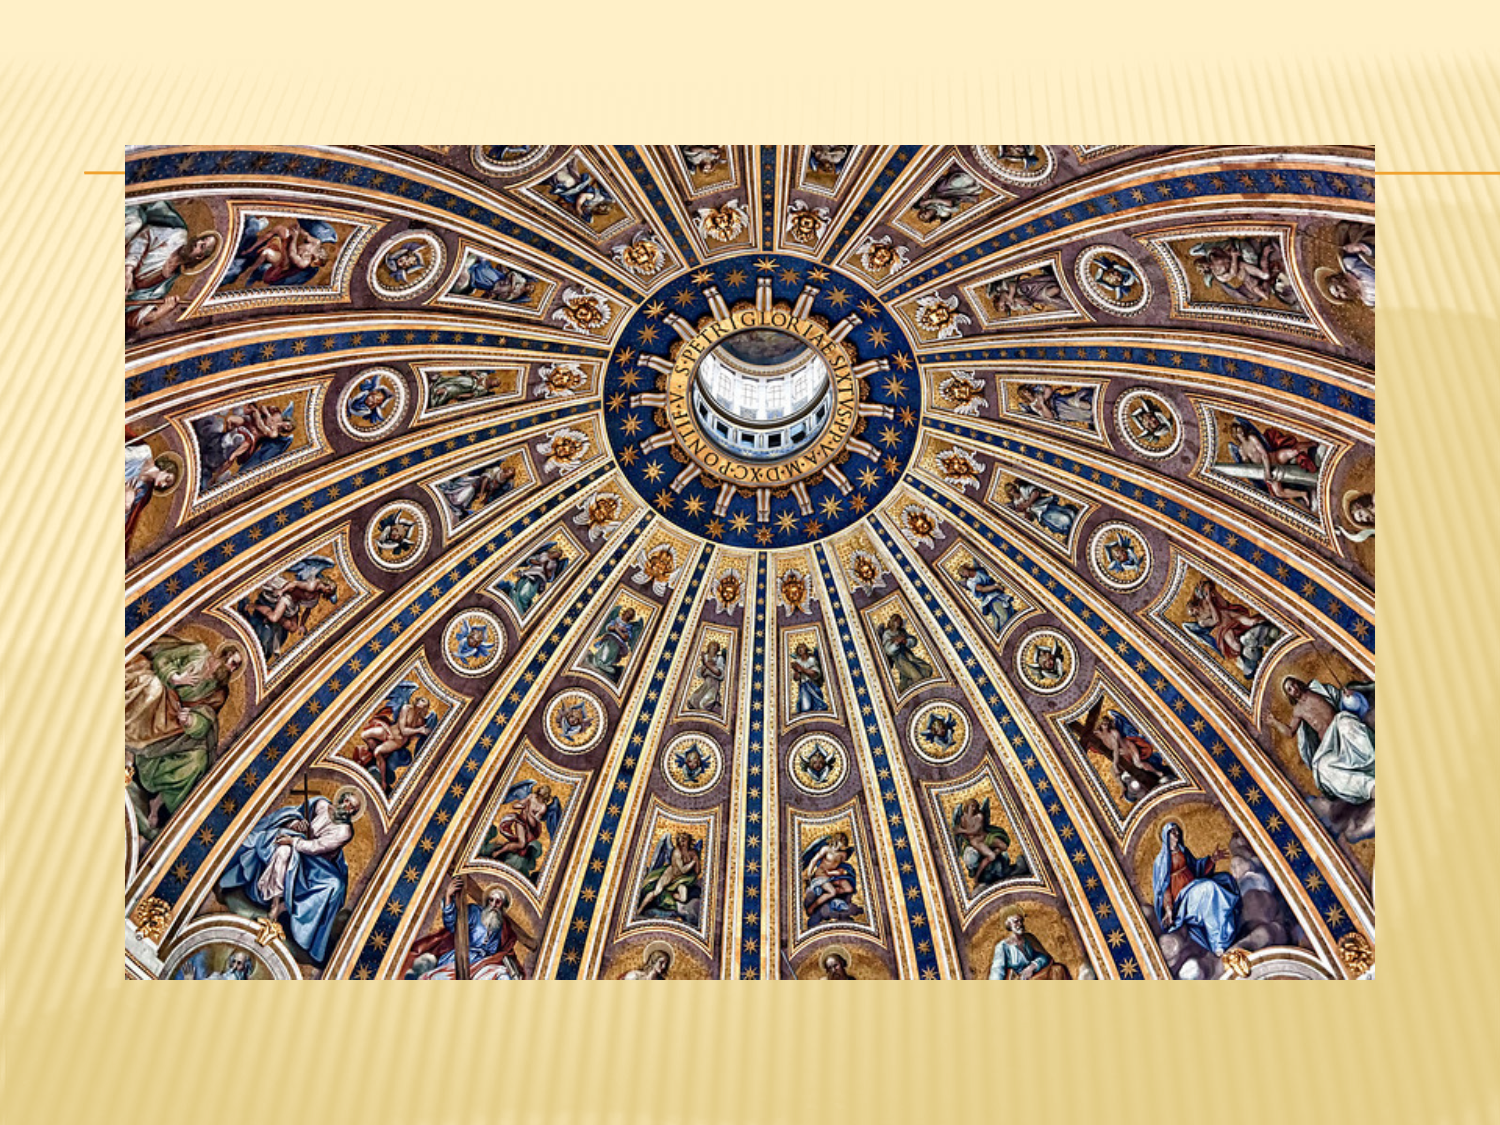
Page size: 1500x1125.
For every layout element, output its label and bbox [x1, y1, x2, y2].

picture [124, 145, 1375, 980]
